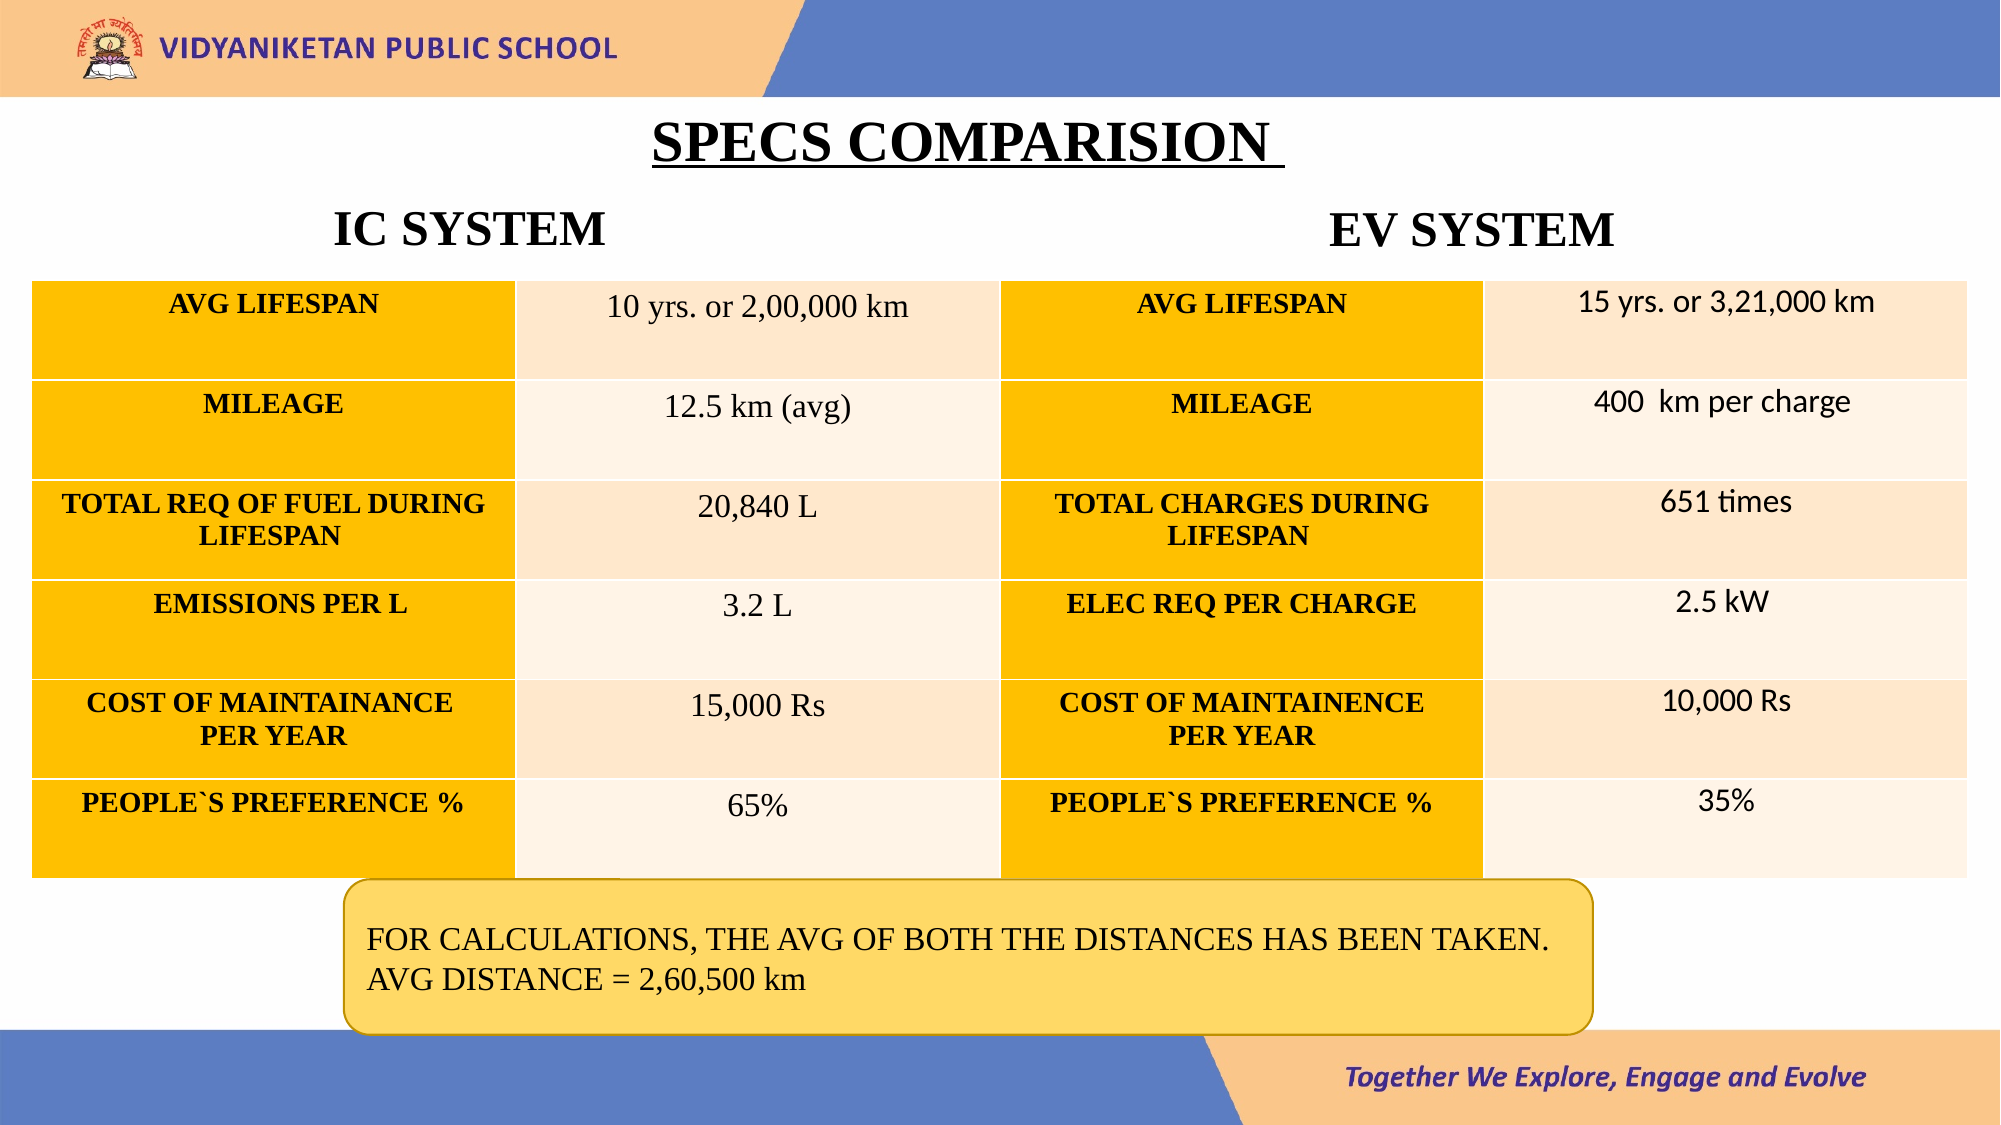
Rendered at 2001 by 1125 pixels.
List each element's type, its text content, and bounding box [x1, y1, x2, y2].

picture [0, 0, 2000, 1125]
footer LAKE 2022 [662, 1042, 1338, 1103]
table_cell 35% [1485, 780, 1967, 878]
table_cell 10,000 Rs [1485, 680, 1967, 778]
table_cell MILEAGE [1001, 381, 1483, 479]
table_header AVG LIFESPAN [1001, 281, 1483, 379]
table_cell 651 times [1485, 481, 1967, 579]
table_cell TOTAL CHARGES DURING LIFESPAN [1001, 481, 1483, 579]
table_cell COST OF MAINTAINENCE PER YEAR [1001, 680, 1483, 778]
table_cell 2.5 kW [1485, 581, 1967, 679]
text_box EV SYSTEM [1314, 188, 2000, 264]
slide_number 15 [1412, 1042, 1863, 1103]
text_box SPECS COMPARISION [611, 95, 1325, 181]
table_cell PEOPLE`S PREFERENCE % [1001, 780, 1483, 878]
table_cell 400 km per charge [1485, 381, 1967, 479]
text_box FOR CALCULATIONS, THE AVG OF BOTH THE DISTANCES HAS BEEN TAKEN. AVG DISTANCE = 2,60,500 km [342, 878, 1594, 1036]
table_header 15 yrs. or 3,21,000 km [1485, 281, 1967, 379]
table_cell ELEC REQ PER CHARGE [1001, 581, 1483, 679]
text_box IC SYSTEM [318, 188, 1032, 263]
